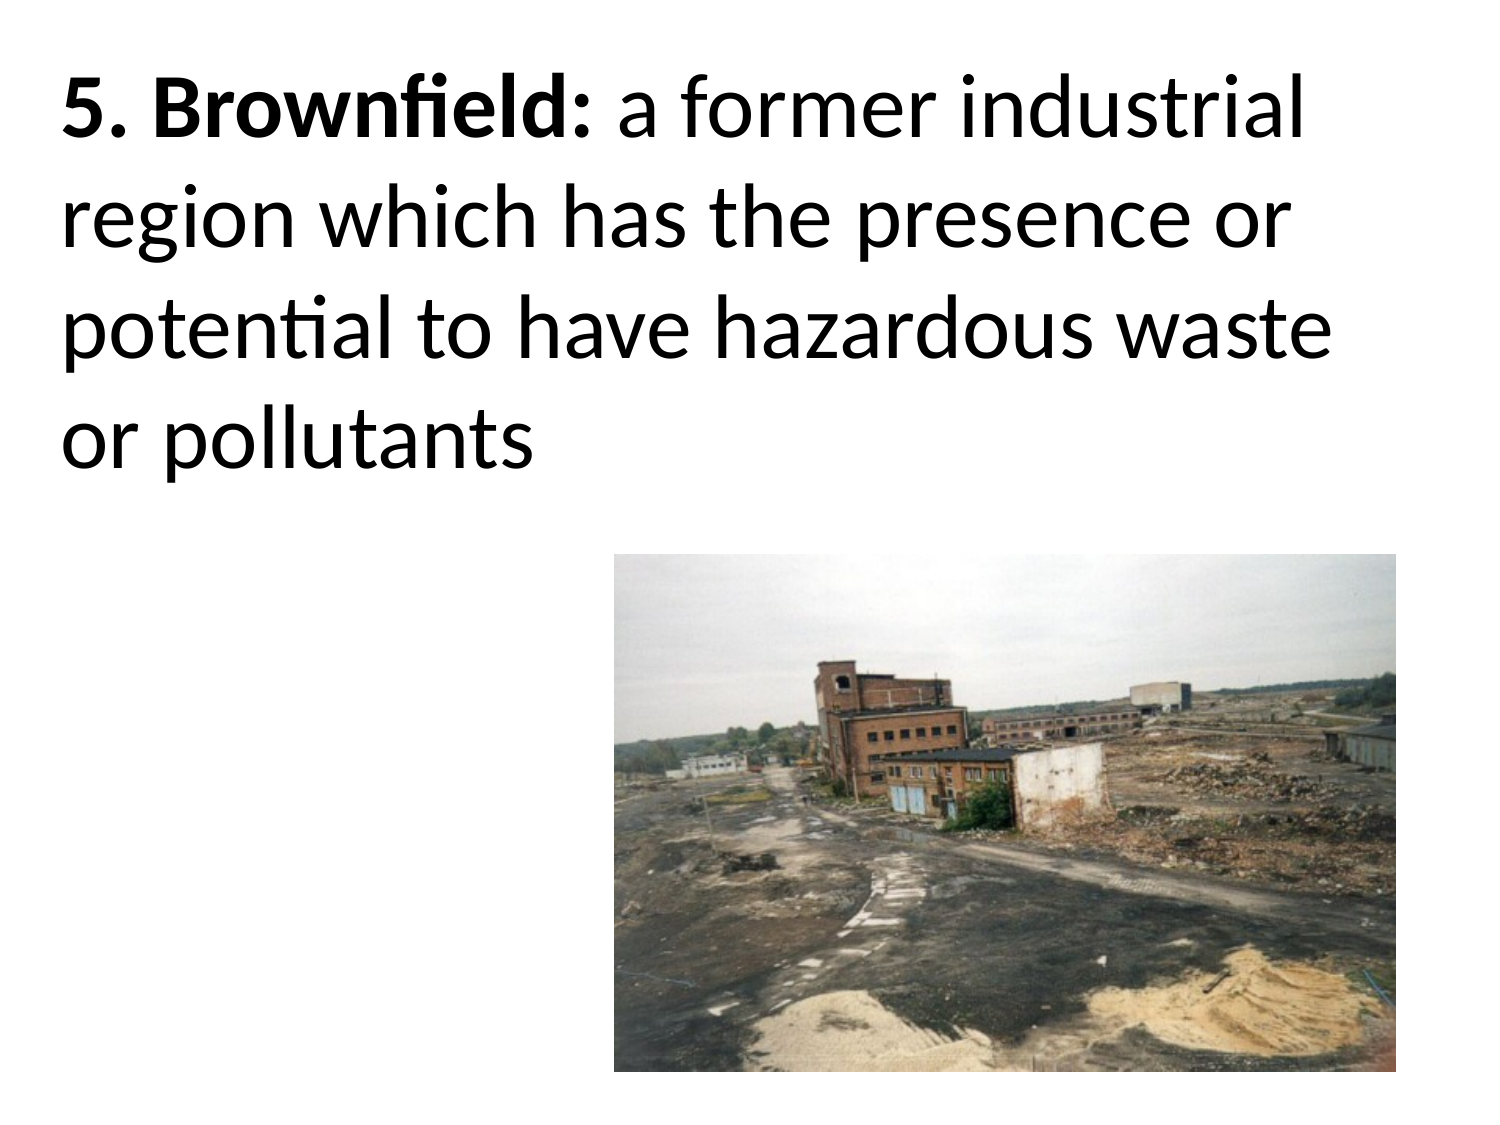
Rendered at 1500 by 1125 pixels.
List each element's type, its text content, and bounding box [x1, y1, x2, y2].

list 5. Brownfield: a former industrial region which has the presence or potential to have hazardous waste or pollutants [45, 38, 1396, 949]
picture [613, 554, 1396, 1073]
